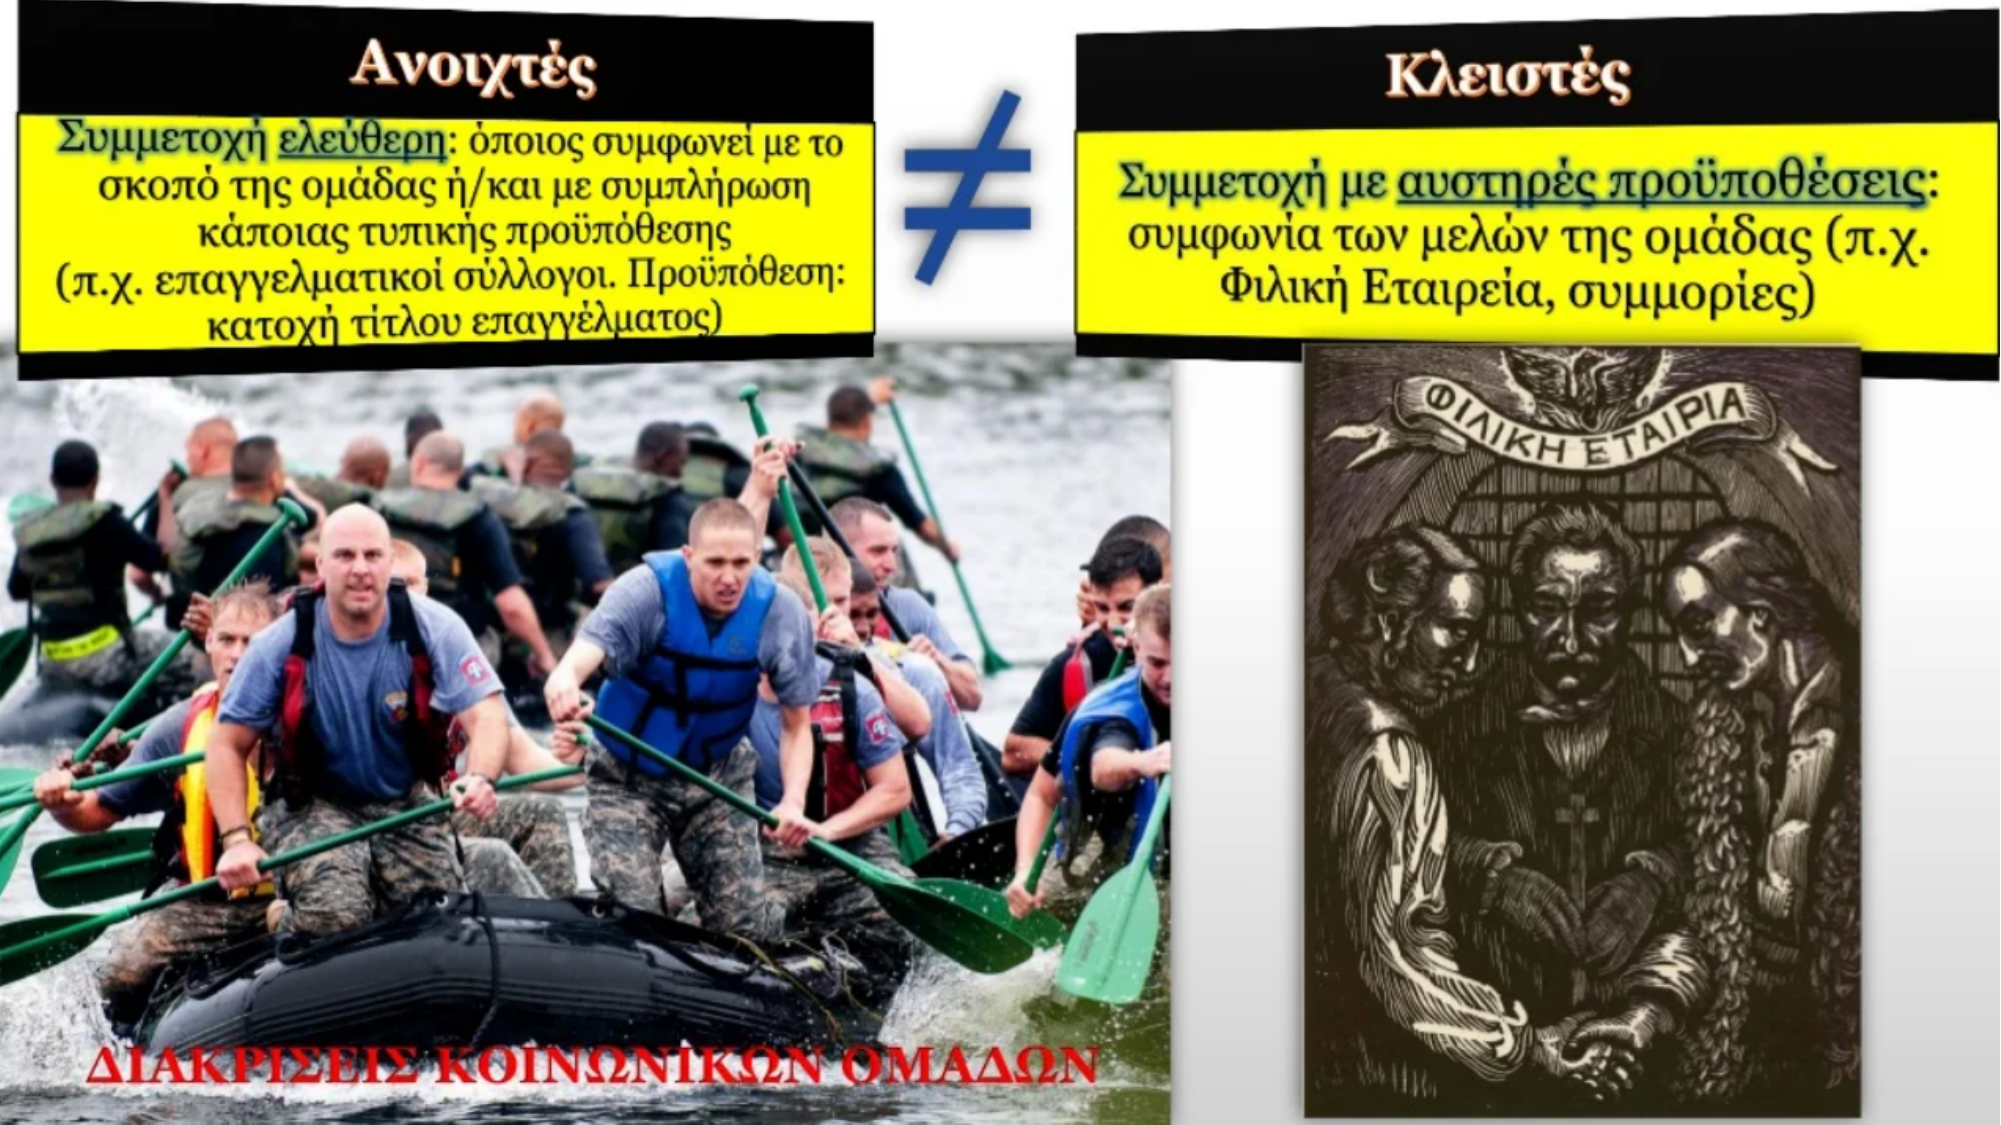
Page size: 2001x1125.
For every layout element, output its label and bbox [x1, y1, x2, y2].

list [0, 0, 2000, 1125]
